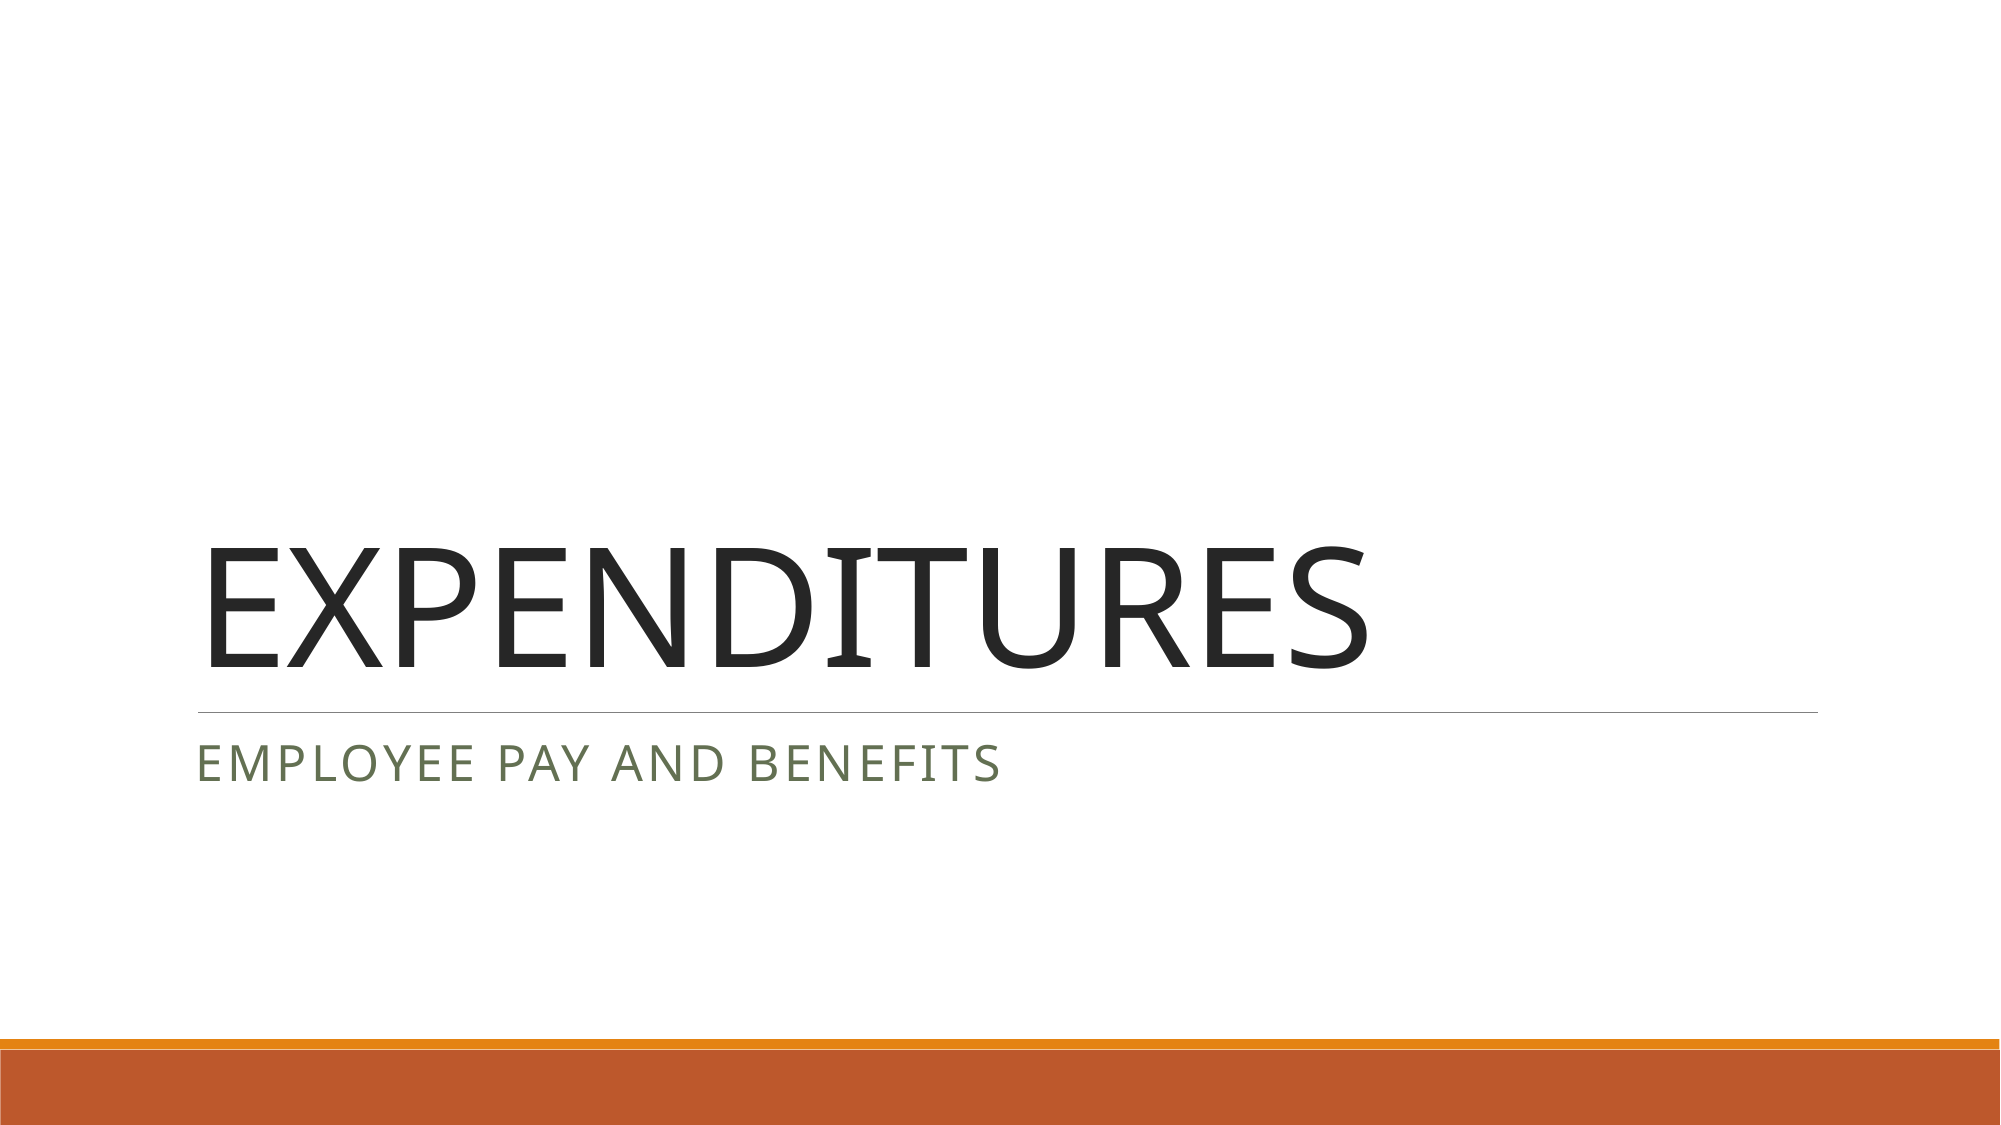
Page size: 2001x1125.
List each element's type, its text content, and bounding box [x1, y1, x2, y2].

title EXPENDITURES [180, 124, 1830, 710]
subtitle EMPLOYEE PAY AND BENEFITS [180, 730, 1831, 919]
